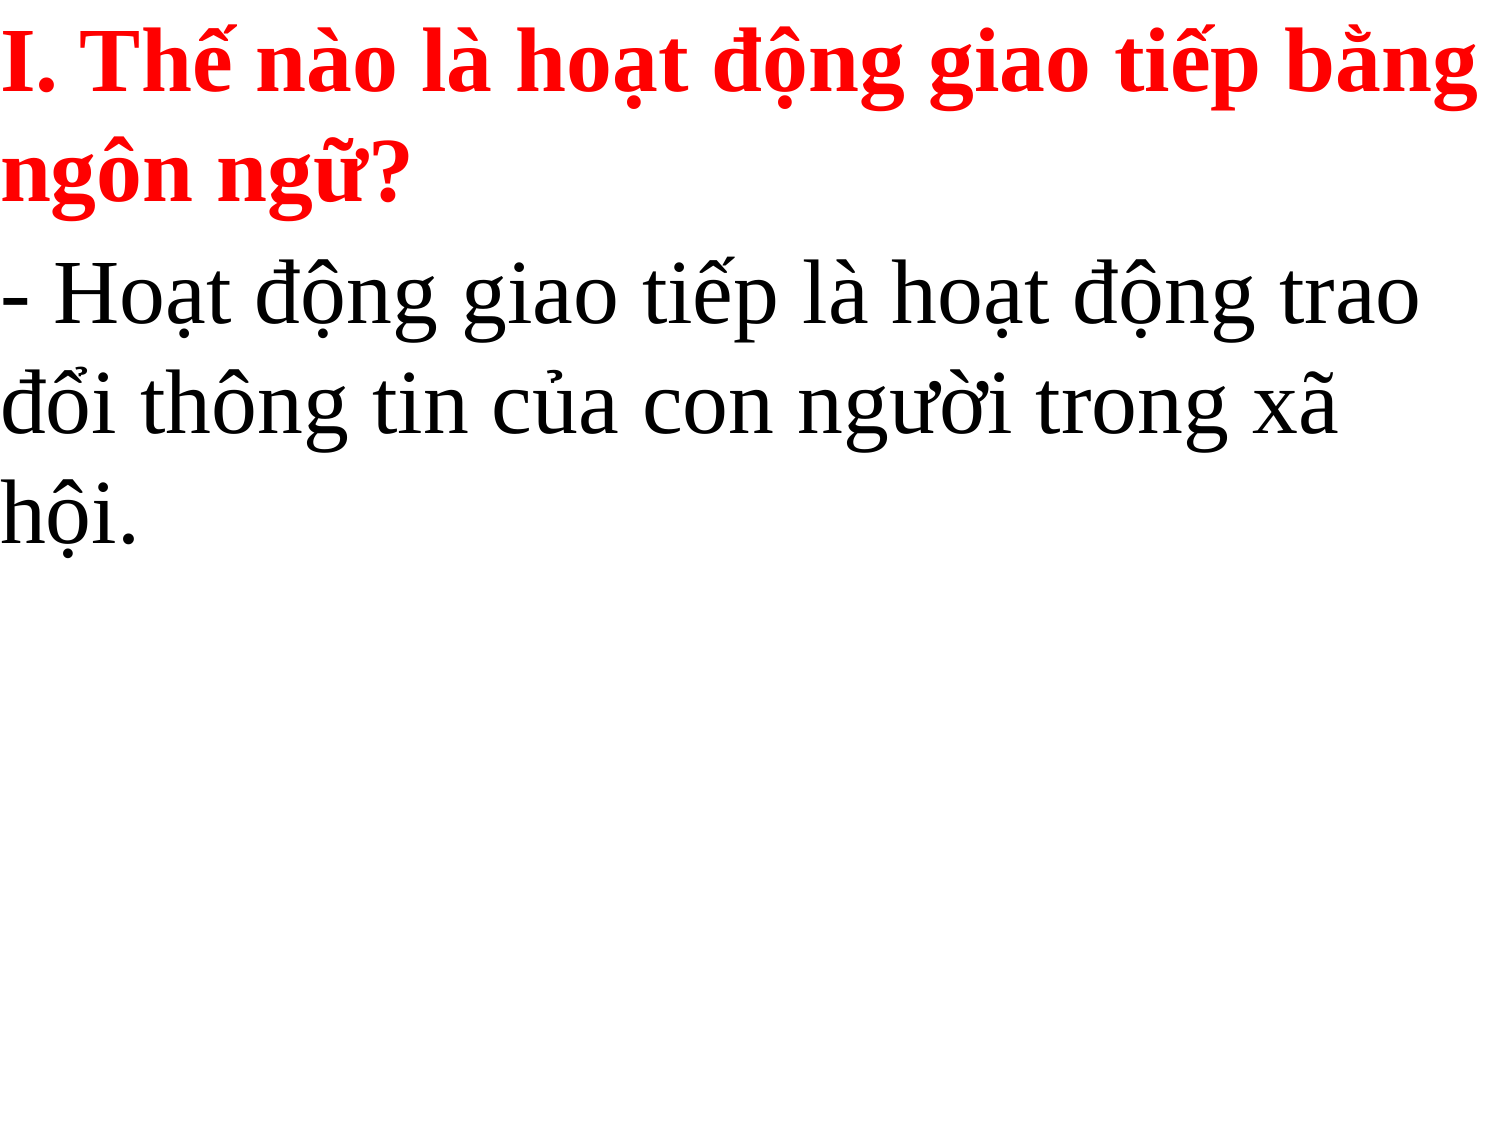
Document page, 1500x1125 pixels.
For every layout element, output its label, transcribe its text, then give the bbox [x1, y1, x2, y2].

text_box - Hoạt động giao tiếp là hoạt động trao đổi thông tin của con người trong xã hội. [0, 232, 1500, 563]
text_box I. Thế nào là hoạt động giao tiếp bằng ngôn ngữ? [0, 0, 1500, 220]
